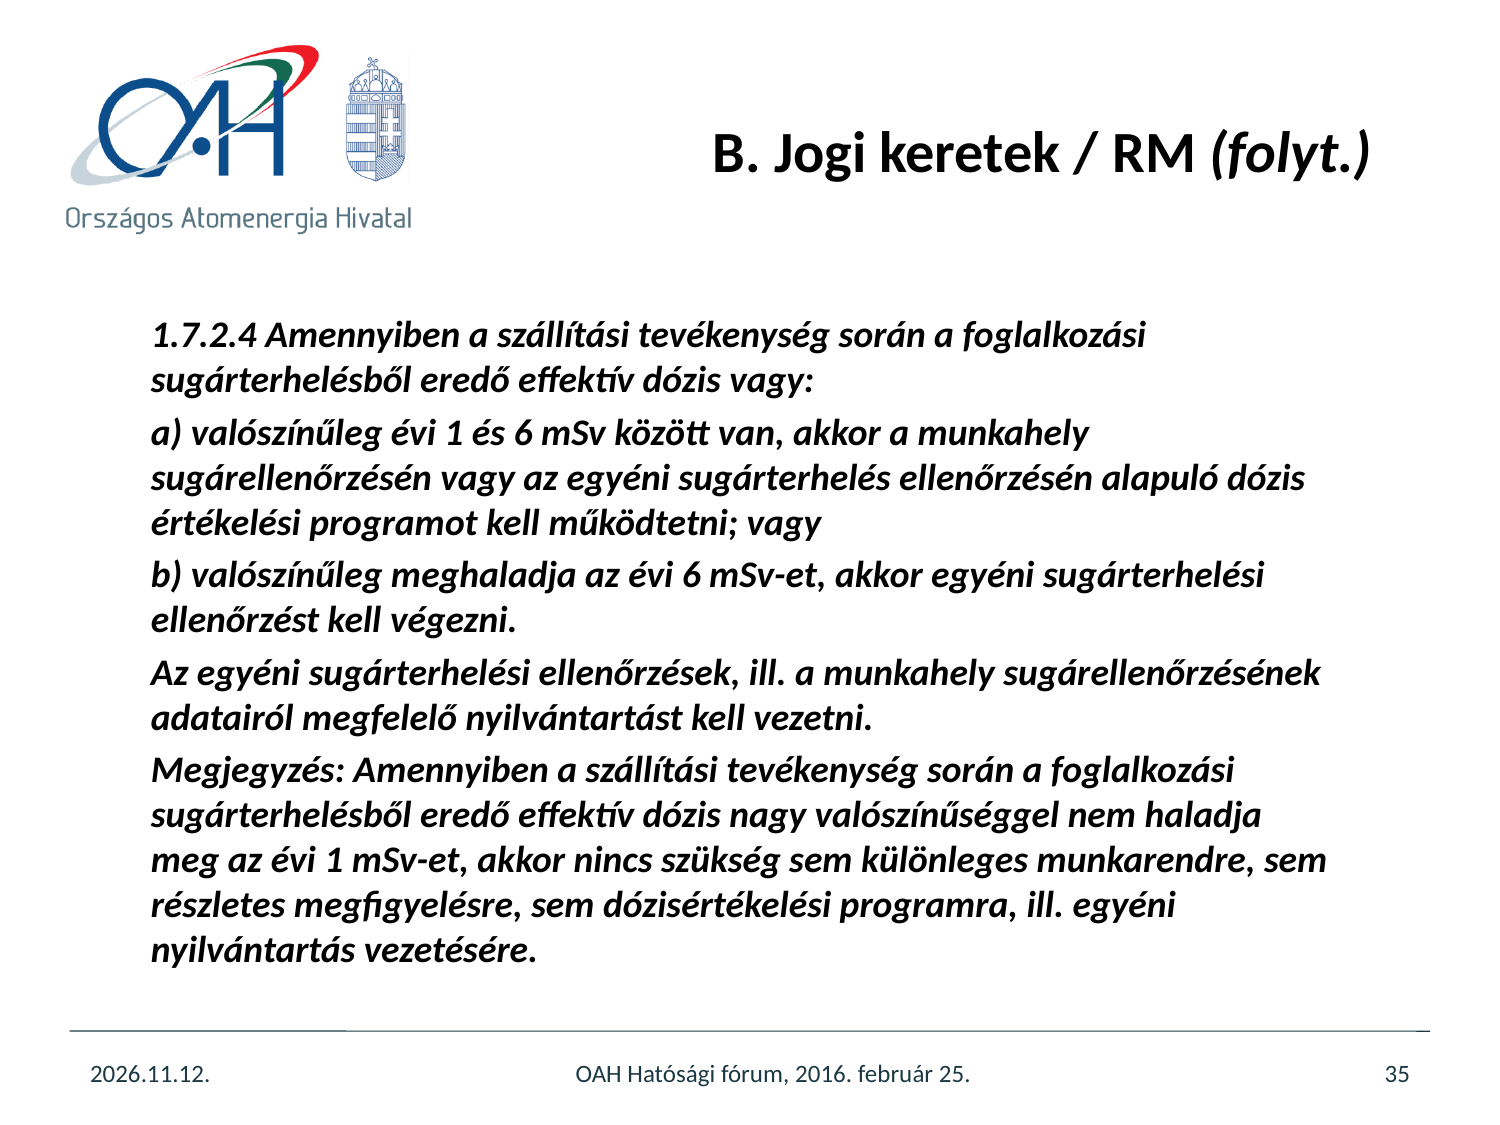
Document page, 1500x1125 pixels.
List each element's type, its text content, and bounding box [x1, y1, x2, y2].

picture [58, 35, 446, 239]
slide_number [75, 1042, 301, 1103]
slide_number 35 [1247, 1042, 1425, 1103]
title B. Jogi keretek / RM (folyt.) [478, 66, 1388, 232]
footer OAH Hatósági fórum, 2016. február 25. [301, 1042, 1247, 1103]
subtitle 1.7.2.4 Amennyiben a szállítási tevékenység során a foglalkozási sugárterhelésből eredő effektív dózis vagy: a) valószínűleg évi 1 és 6 mSv között van, akkor a munkahely sugárellenőrzésén vagy az egyéni sugárterhelés ellenőrzésén alapuló dózis értékelési programot kell működtetni; vagy b) valószínűleg meghaladja az évi 6 mSv-et, akkor egyéni sugárterhelési ellenőrzést kell végezni. Az egyéni sugárterhelési ellenőrzések, ill. a munkahely sugárellenőrzésének adatairól megfelelő nyilvántartást kell vezetni. Megjegyzés: Amennyiben a szállítási tevékenység során a foglalkozási sugárterhelésből eredő effektív dózis nagy valószínűséggel nem haladja meg az évi 1 mSv-et, akkor nincs szükség sem különleges munkarendre, sem részletes megfigyelésre, sem dózisértékelési programra, ill. egyéni nyilvántartás vezetésére. [135, 302, 1353, 1024]
